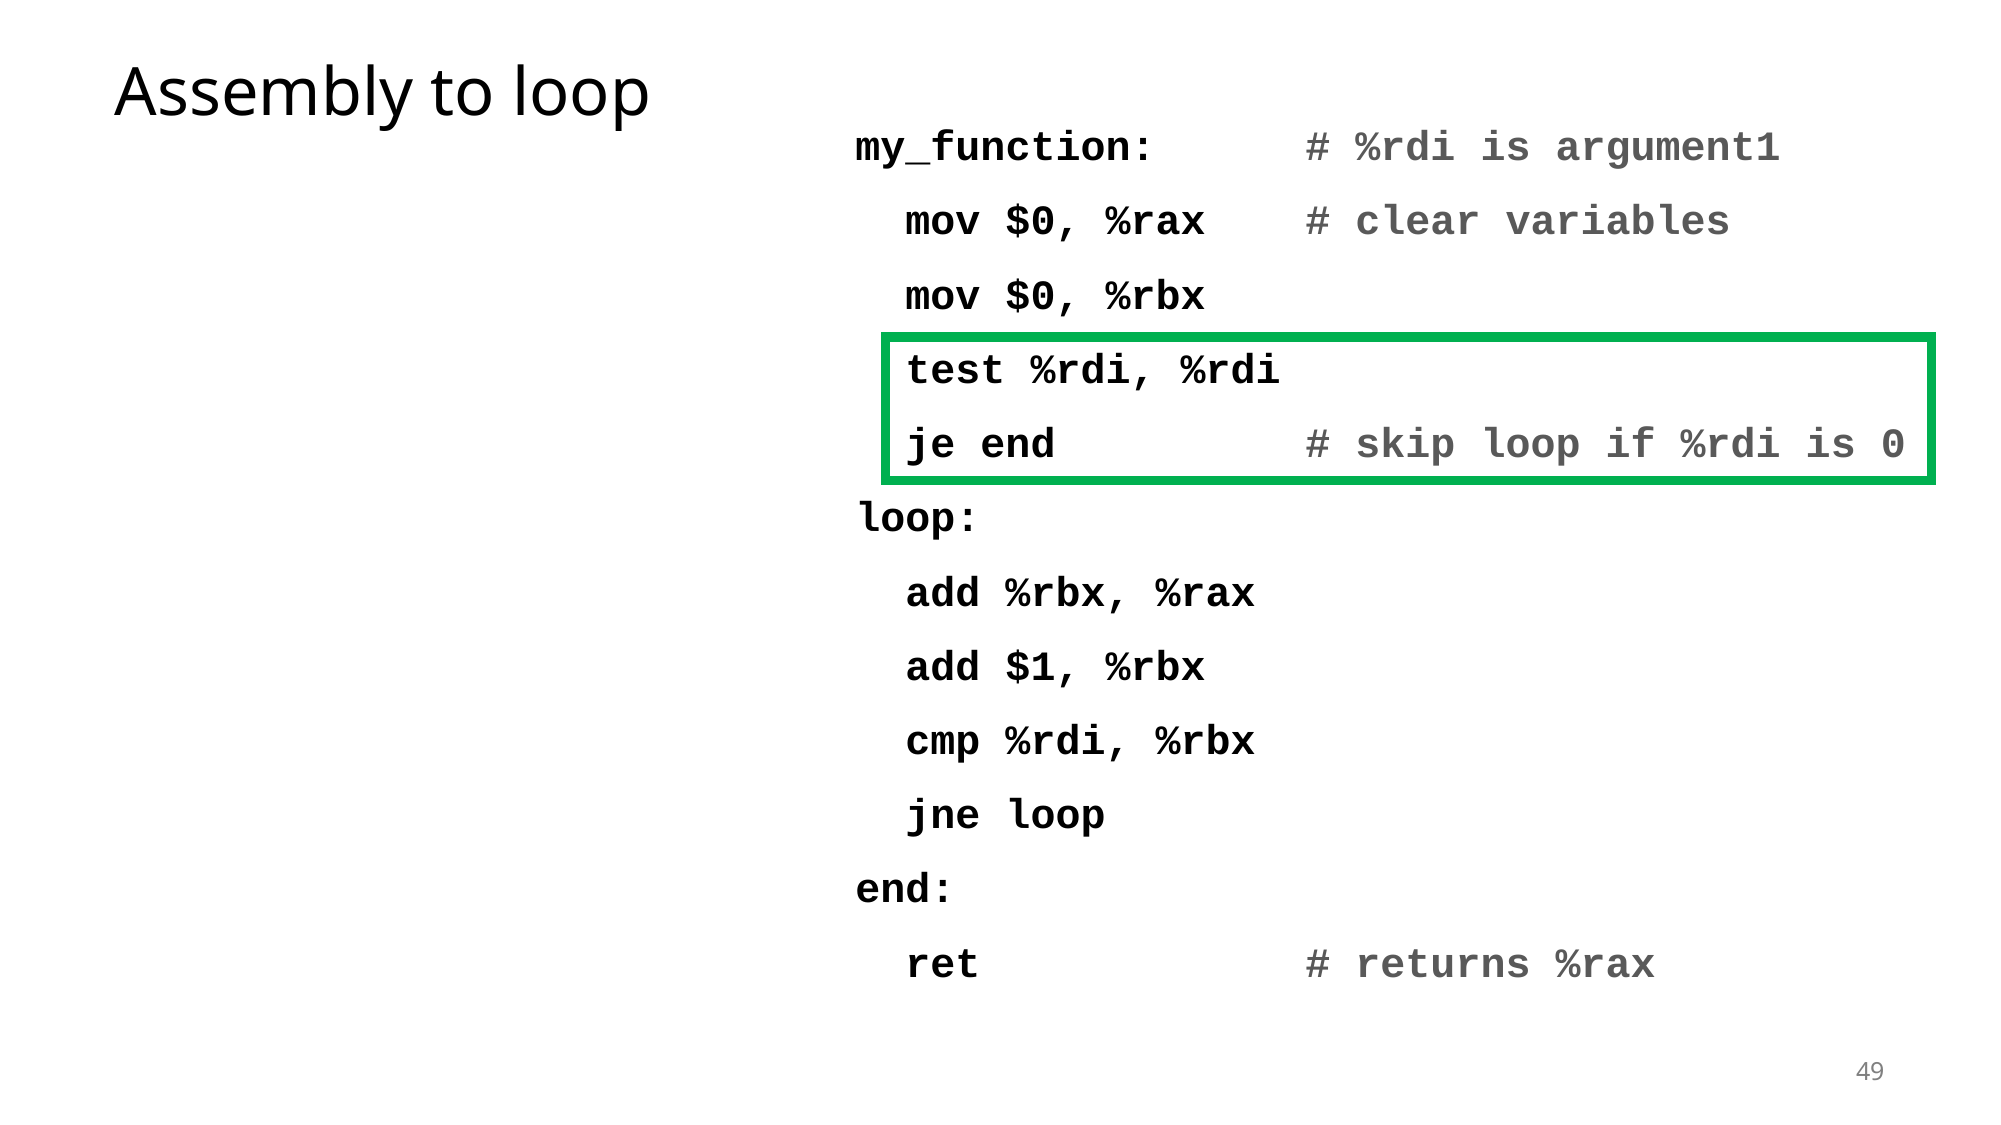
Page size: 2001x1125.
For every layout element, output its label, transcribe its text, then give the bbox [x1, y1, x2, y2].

title Assembly to loop [99, 37, 1900, 150]
slide_number 49 [1749, 1042, 1900, 1103]
list my_function: # %rdi is argument1 mov $0, %rax # clear variables mov $0, %rbx test %rdi, %rdi je end # skip loop if %rdi is 0 loop: add %rbx, %rax add $1, %rbx cmp %rdi, %rbx jne loop end: ret # returns %rax [840, 117, 2000, 1013]
text_box [884, 336, 1932, 482]
